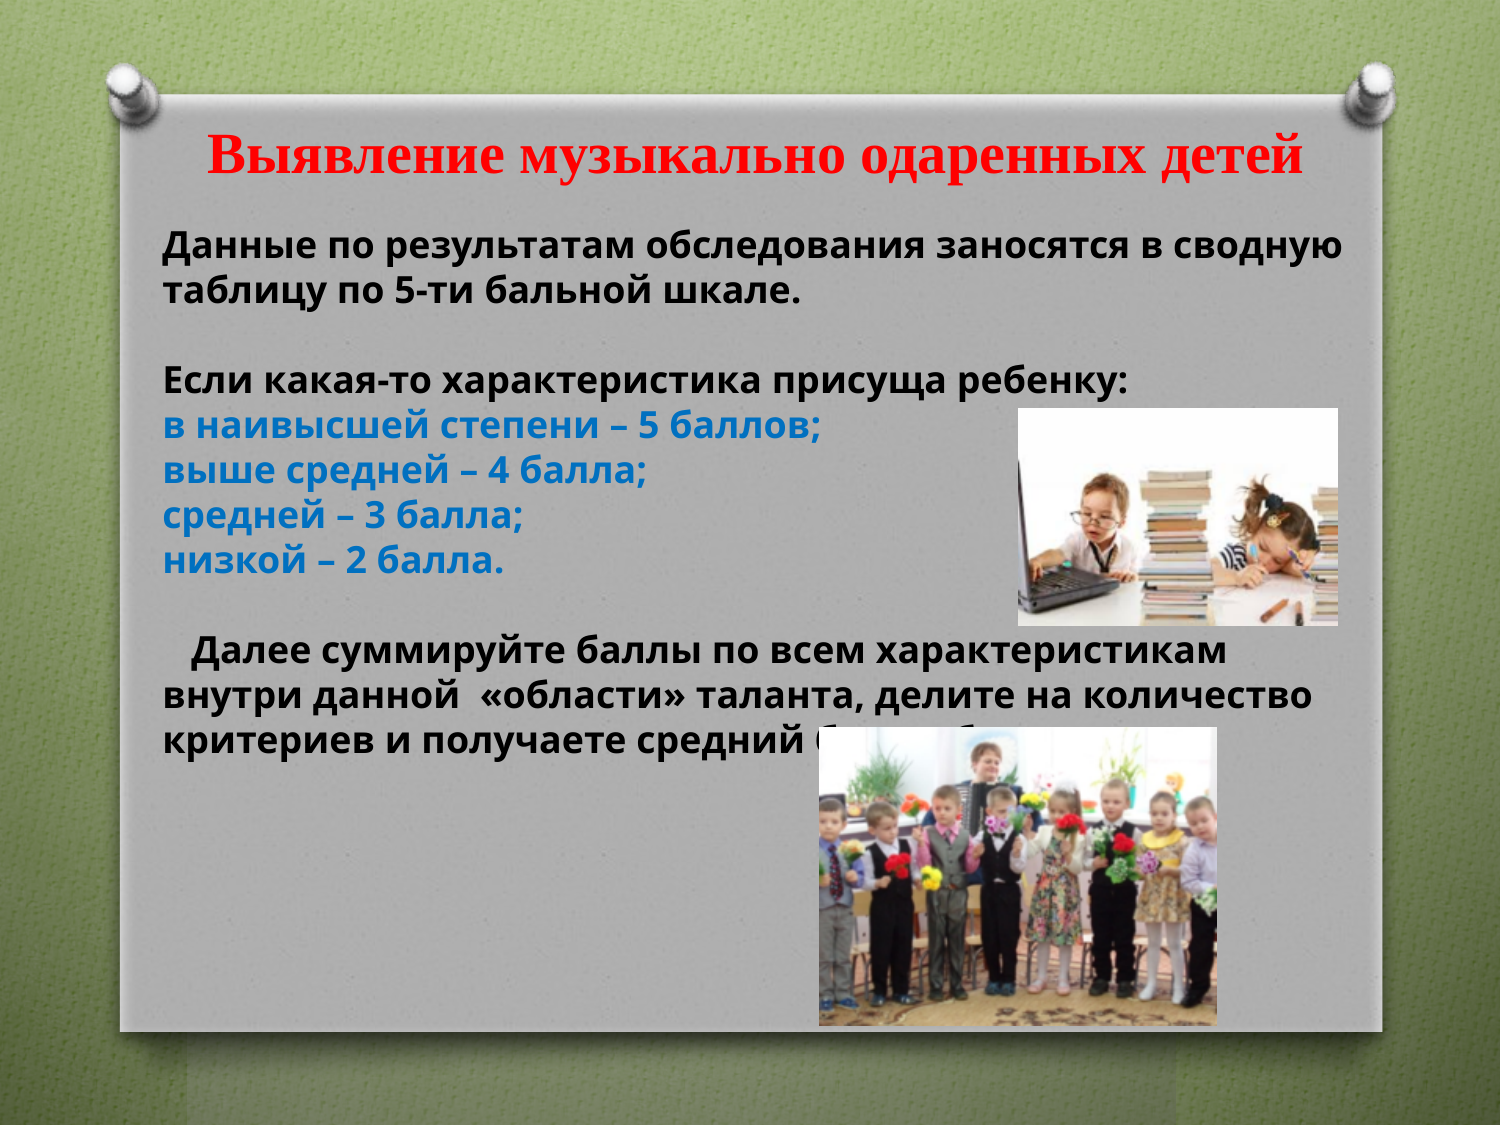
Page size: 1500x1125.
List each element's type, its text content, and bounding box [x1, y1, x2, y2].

picture [76, 30, 198, 147]
picture [819, 727, 1218, 1026]
picture [1317, 36, 1439, 152]
text_box Данные по результатам обследования заносятся в сводную таблицу по 5-ти бальной шкале. Если какая-то характеристика присуща ребенку: в наивысшей степени – 5 баллов; выше средней – 4 балла; средней – 3 балла; низкой – 2 балла. Далее суммируйте баллы по всем характеристикам внутри данной «области» таланта, делите на количество критериев и получаете средний балл в бланке. [147, 214, 1365, 769]
picture [1018, 408, 1338, 626]
text_box Выявление музыкально одаренных детей [147, 108, 1365, 193]
